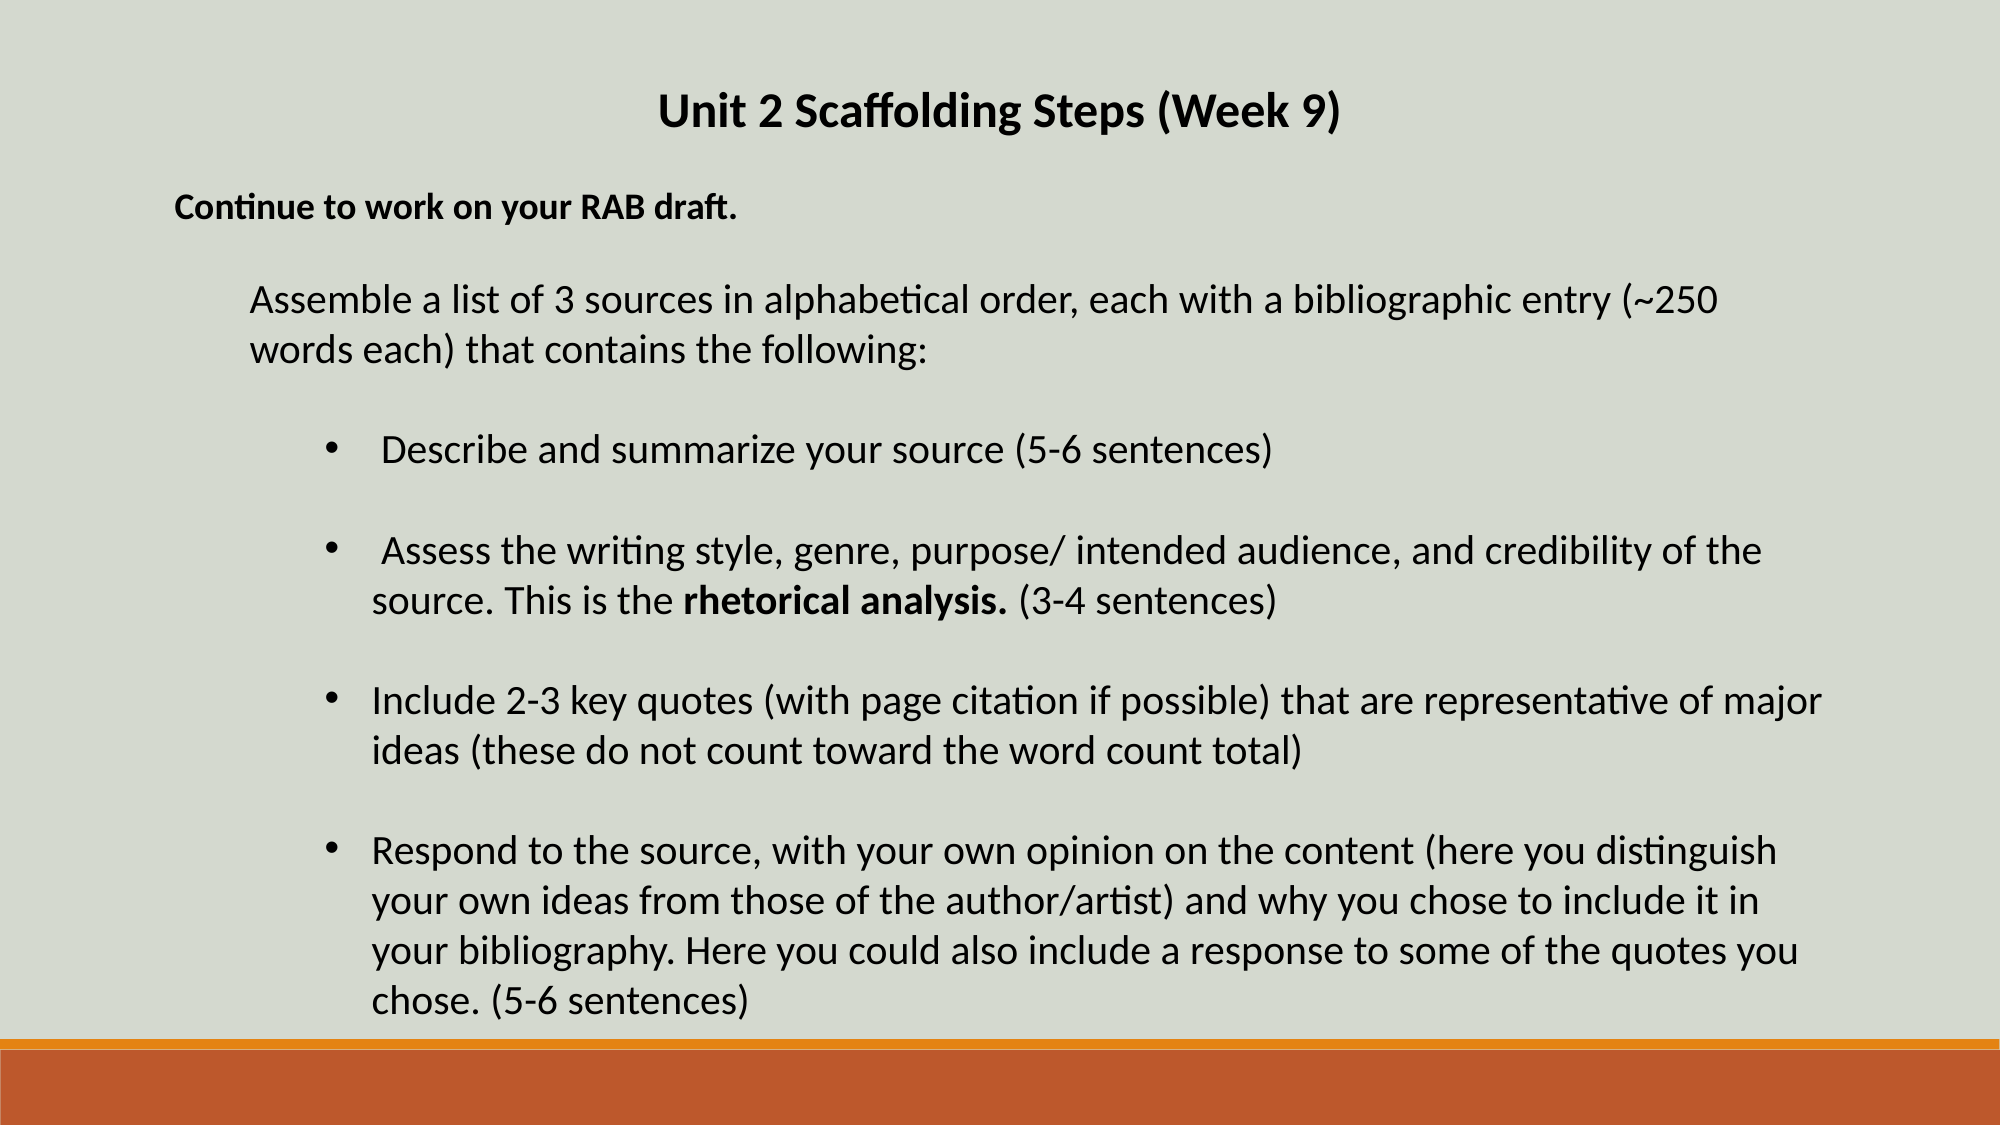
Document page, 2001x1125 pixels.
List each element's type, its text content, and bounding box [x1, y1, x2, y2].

text_box Unit 2 Scaffolding Steps (Week 9) Continue to work on your RAB draft. Assemble a list of 3 sources in alphabetical order, each with a bibliographic entry (~250 words each) that contains the following: Describe and summarize your source (5-6 sentences) Assess the writing style, genre, purpose/ intended audience, and credibility of the source. This is the rhetorical analysis. (3-4 sentences) Include 2-3 key quotes (with page citation if possible) that are representative of major ideas (these do not count toward the word count total) Respond to the source, with your own opinion on the content (here you distinguish your own ideas from those of the author/artist) and why you chose to include it in your bibliography. Here you could also include a response to some of the quotes you chose. (5-6 sentences) [159, 69, 1840, 1125]
